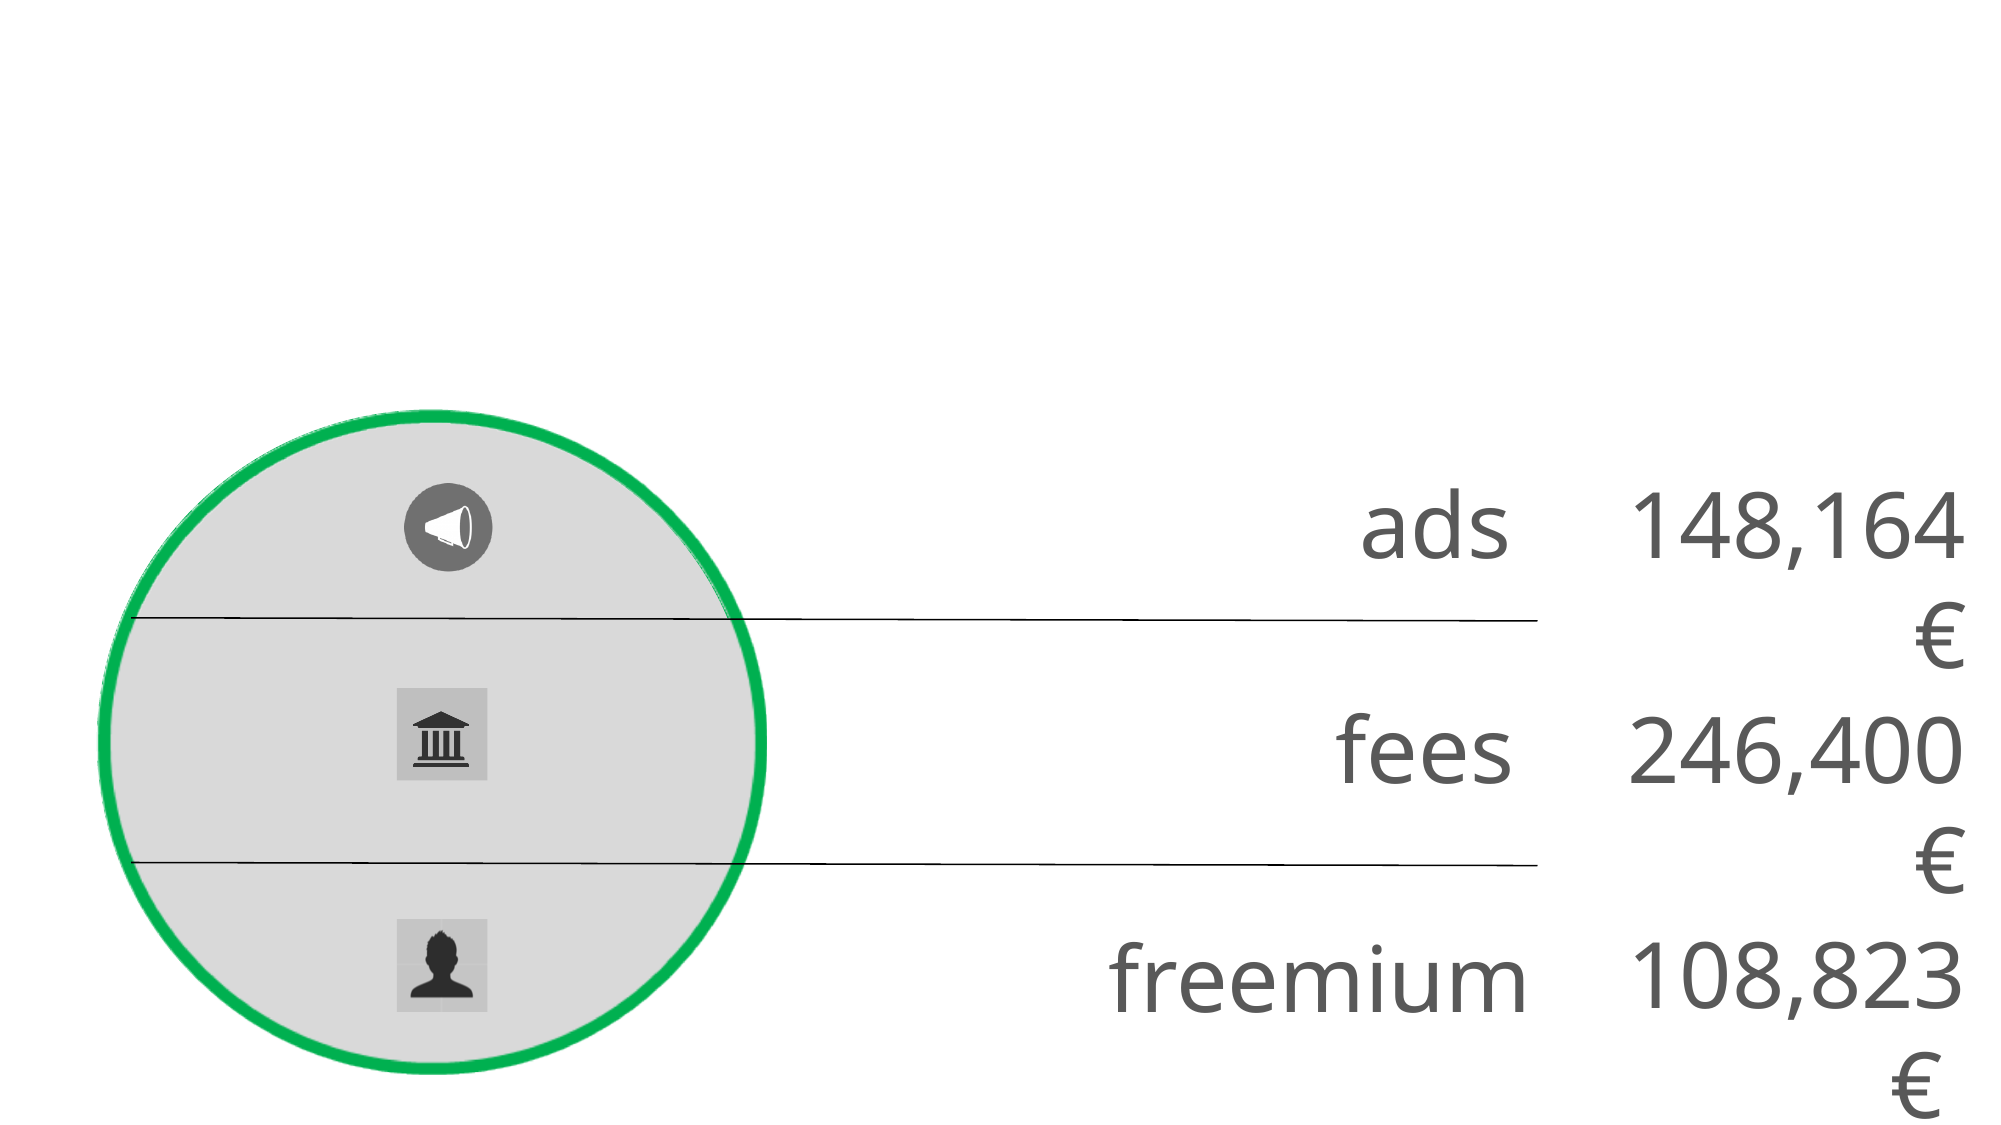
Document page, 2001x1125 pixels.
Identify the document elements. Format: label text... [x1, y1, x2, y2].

text_box ads [1273, 459, 1527, 585]
text_box freemium [1093, 913, 1547, 1039]
text_box 108,823€ [1565, 920, 1982, 1125]
text_box fees [1248, 684, 1529, 810]
text_box 246,400 € [1565, 695, 1982, 920]
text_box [131, 862, 1538, 866]
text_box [131, 617, 1538, 622]
text_box 148,164 € [1565, 459, 1982, 695]
picture [88, 388, 768, 1075]
